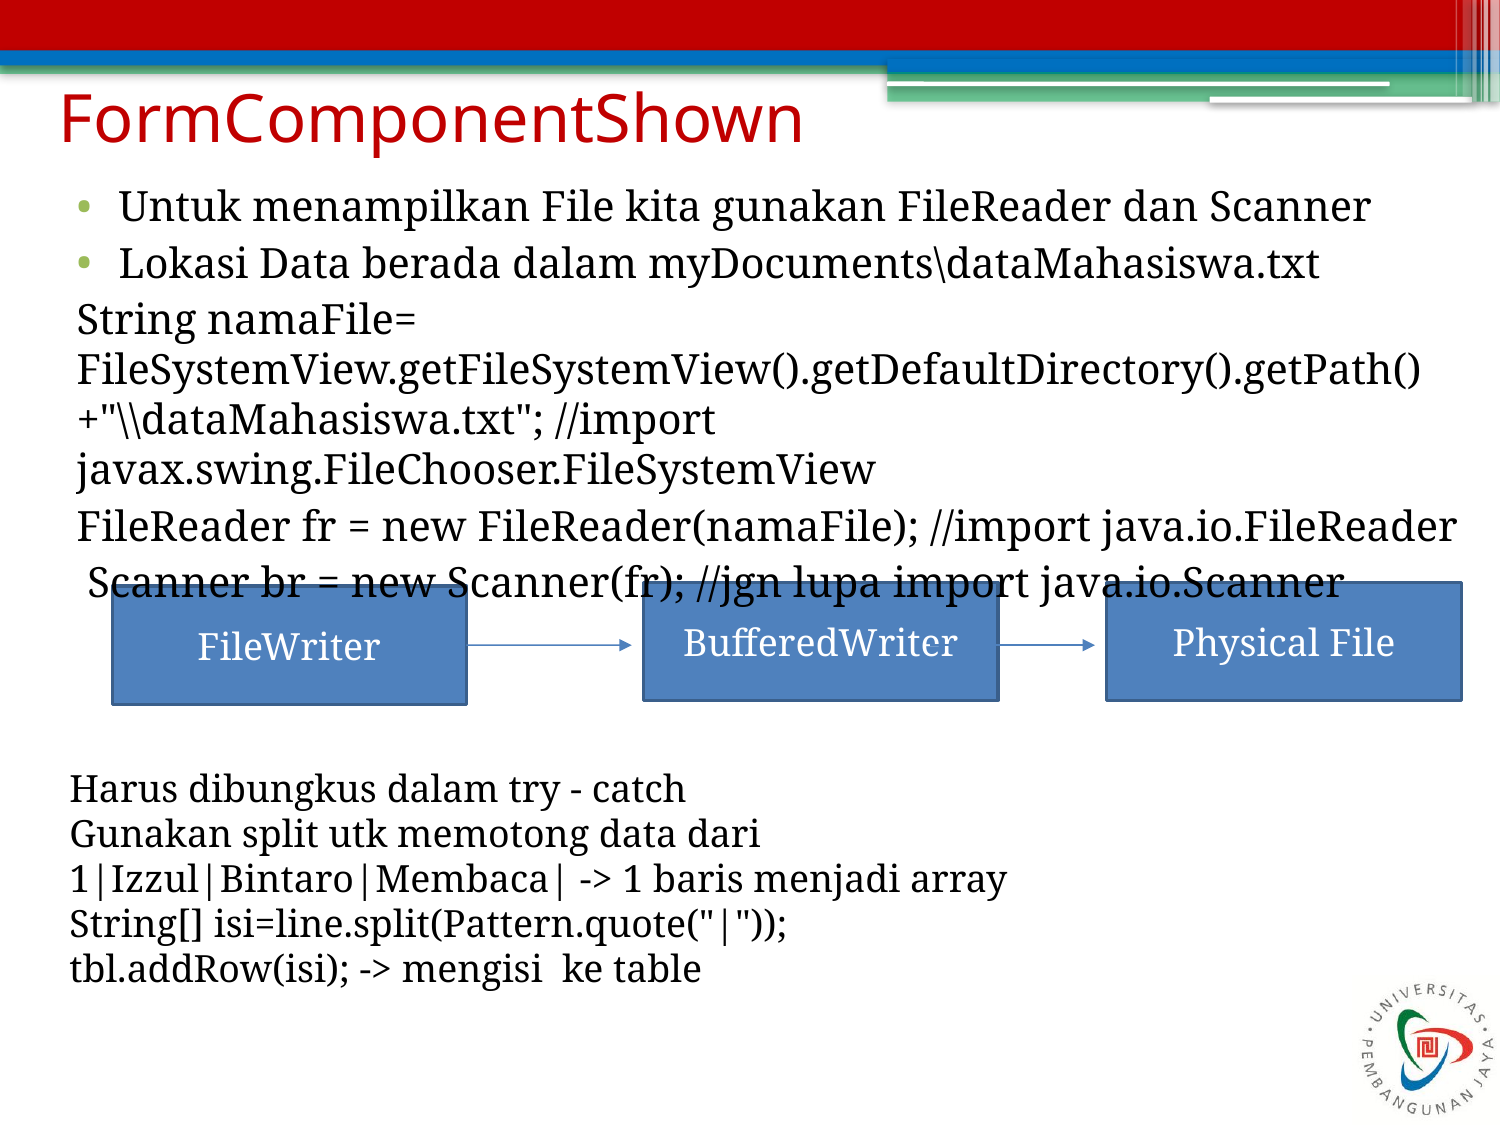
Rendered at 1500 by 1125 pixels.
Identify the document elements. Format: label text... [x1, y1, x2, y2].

text_box Harus dibungkus dalam try - catch Gunakan split utk memotong data dari 1|Izzul|Bintaro|Membaca| -> 1 baris menjadi array String[] isi=line.split(Pattern.quote("|")); tbl.addRow(isi); -> mengisi ke table [54, 757, 1395, 1125]
list Untuk menampilkan File kita gunakan FileReader dan Scanner Lokasi Data berada dalam myDocuments\dataMahasiswa.txt String namaFile= FileSystemView.getFileSystemView().getDefaultDirectory().getPath()+"\\dataMahasiswa.txt"; //import javax.swing.FileChooser.FileSystemView FileReader fr = new FileReader(namaFile); //import java.io.FileReader Scanner br = new Scanner(fr); //jgn lupa import java.io.Scanner [43, 172, 1500, 740]
title FormComponentShown [44, 59, 1395, 172]
picture [1395, 975, 1500, 1125]
